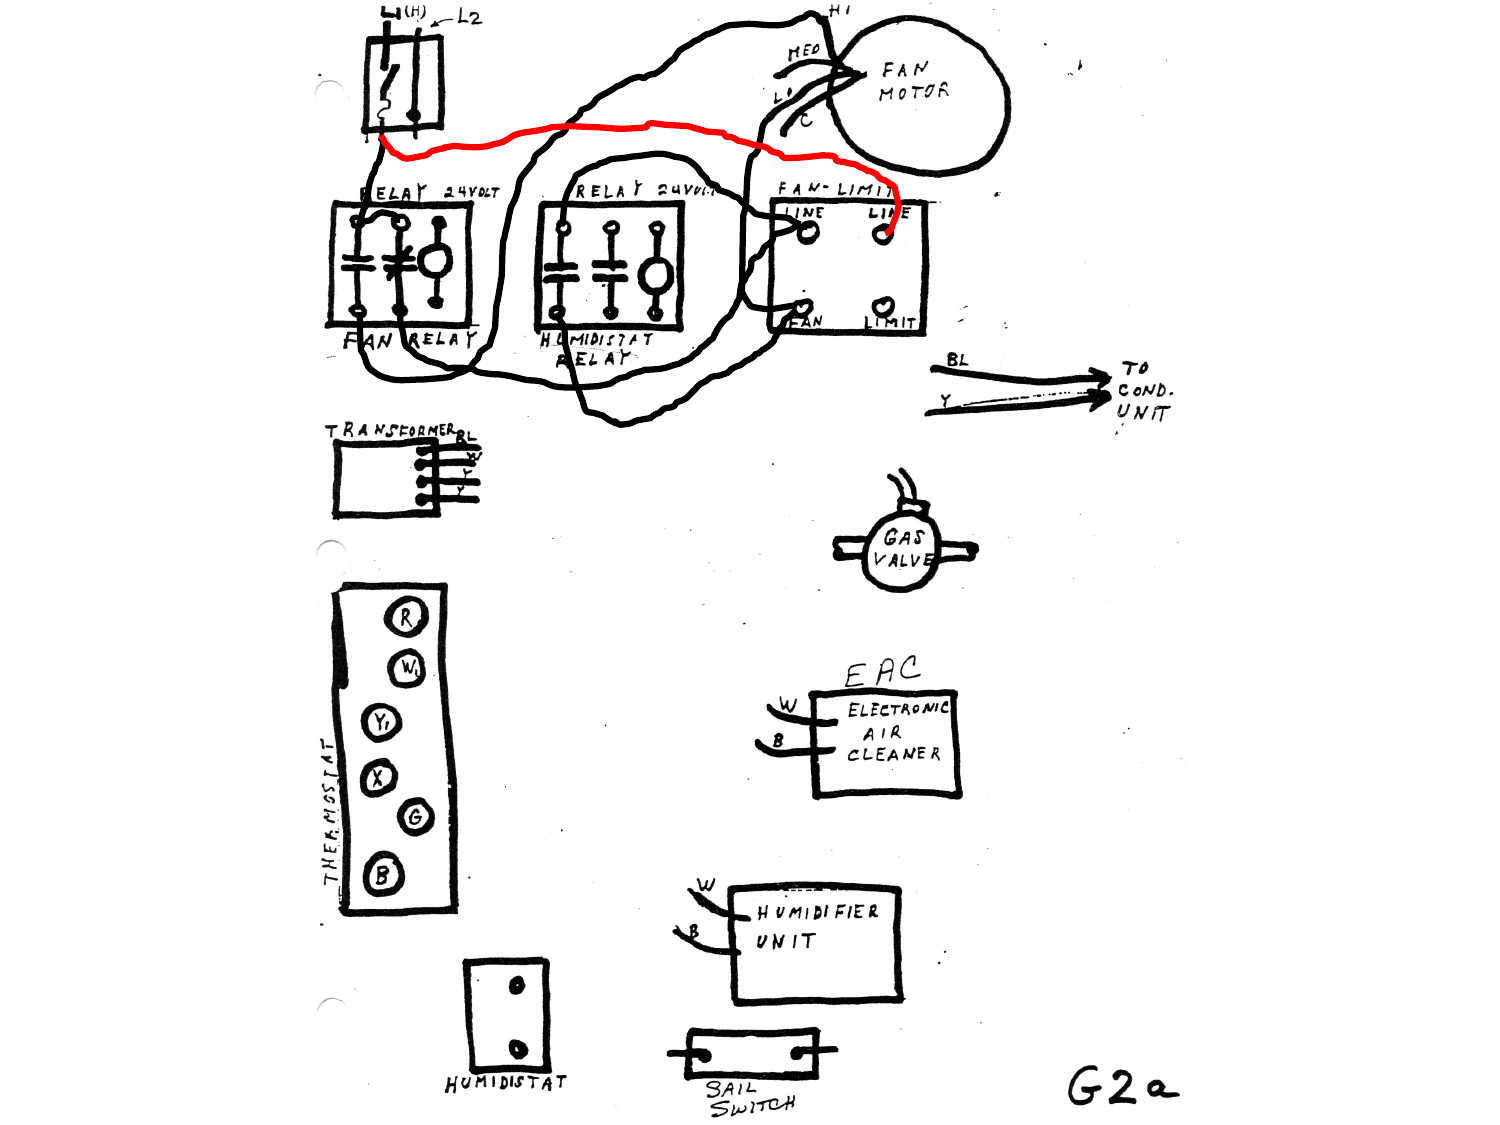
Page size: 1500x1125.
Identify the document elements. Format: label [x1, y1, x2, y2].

picture [314, 0, 1186, 1125]
